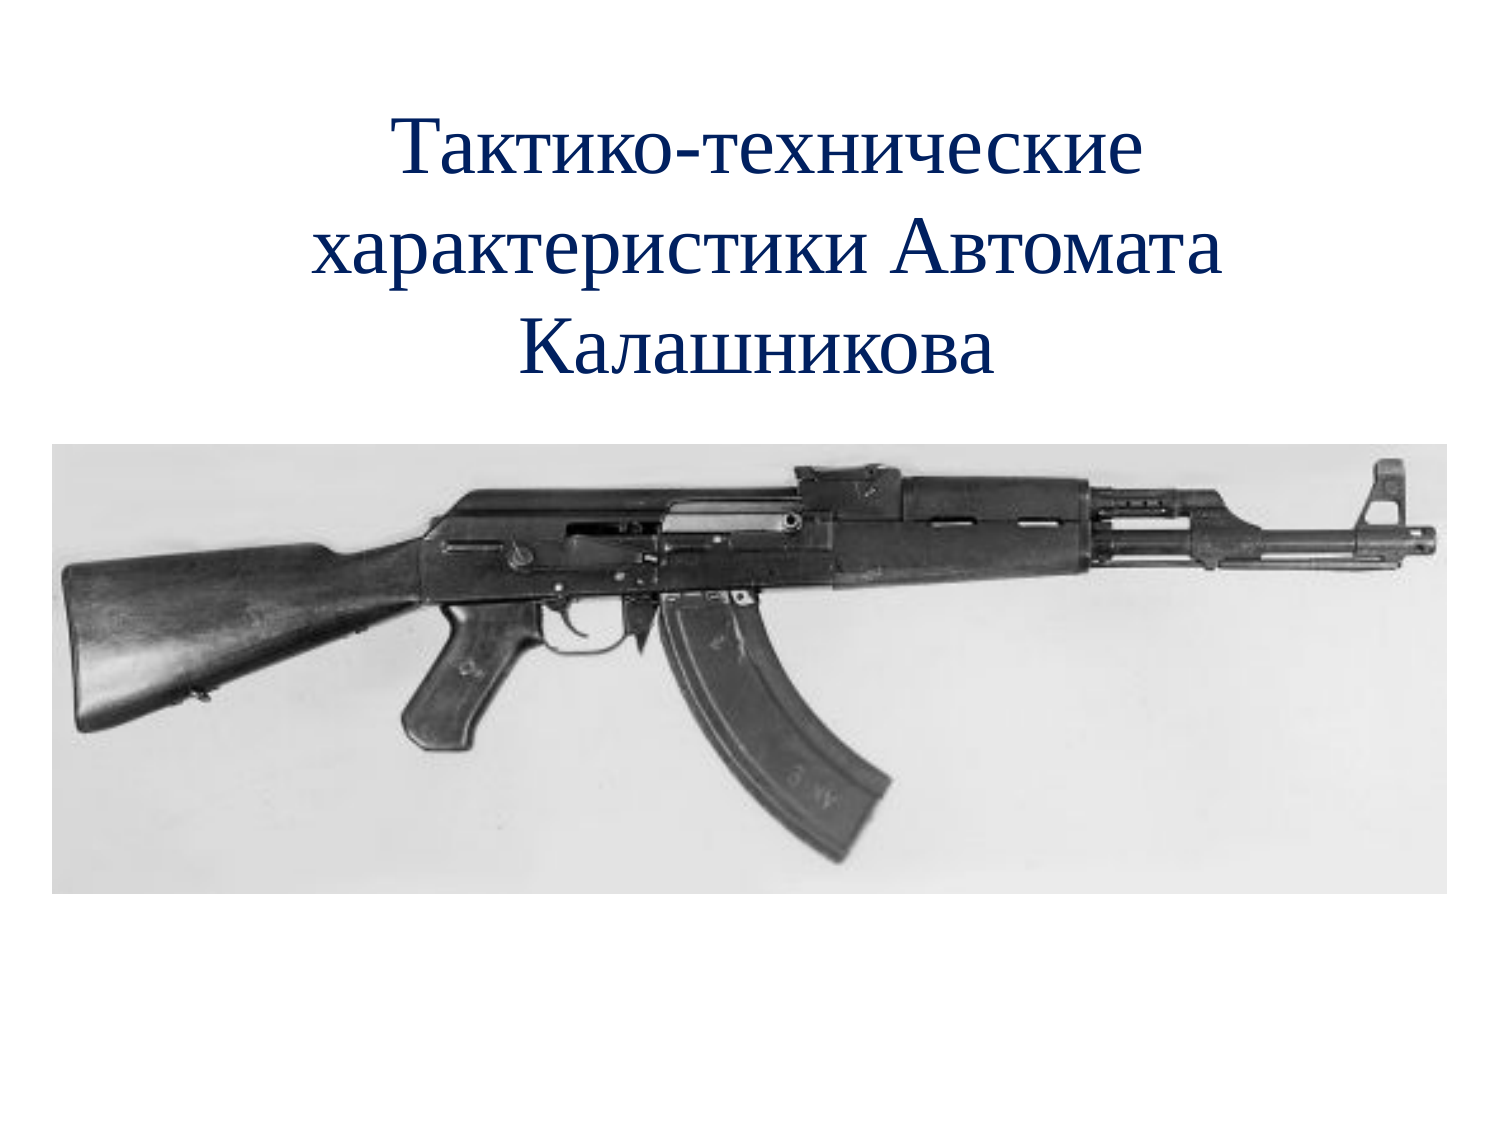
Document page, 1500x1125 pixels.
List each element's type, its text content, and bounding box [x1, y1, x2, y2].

text_box Тактико-технические характеристики Автомата Калашникова [88, 82, 1447, 398]
picture [51, 444, 1448, 894]
